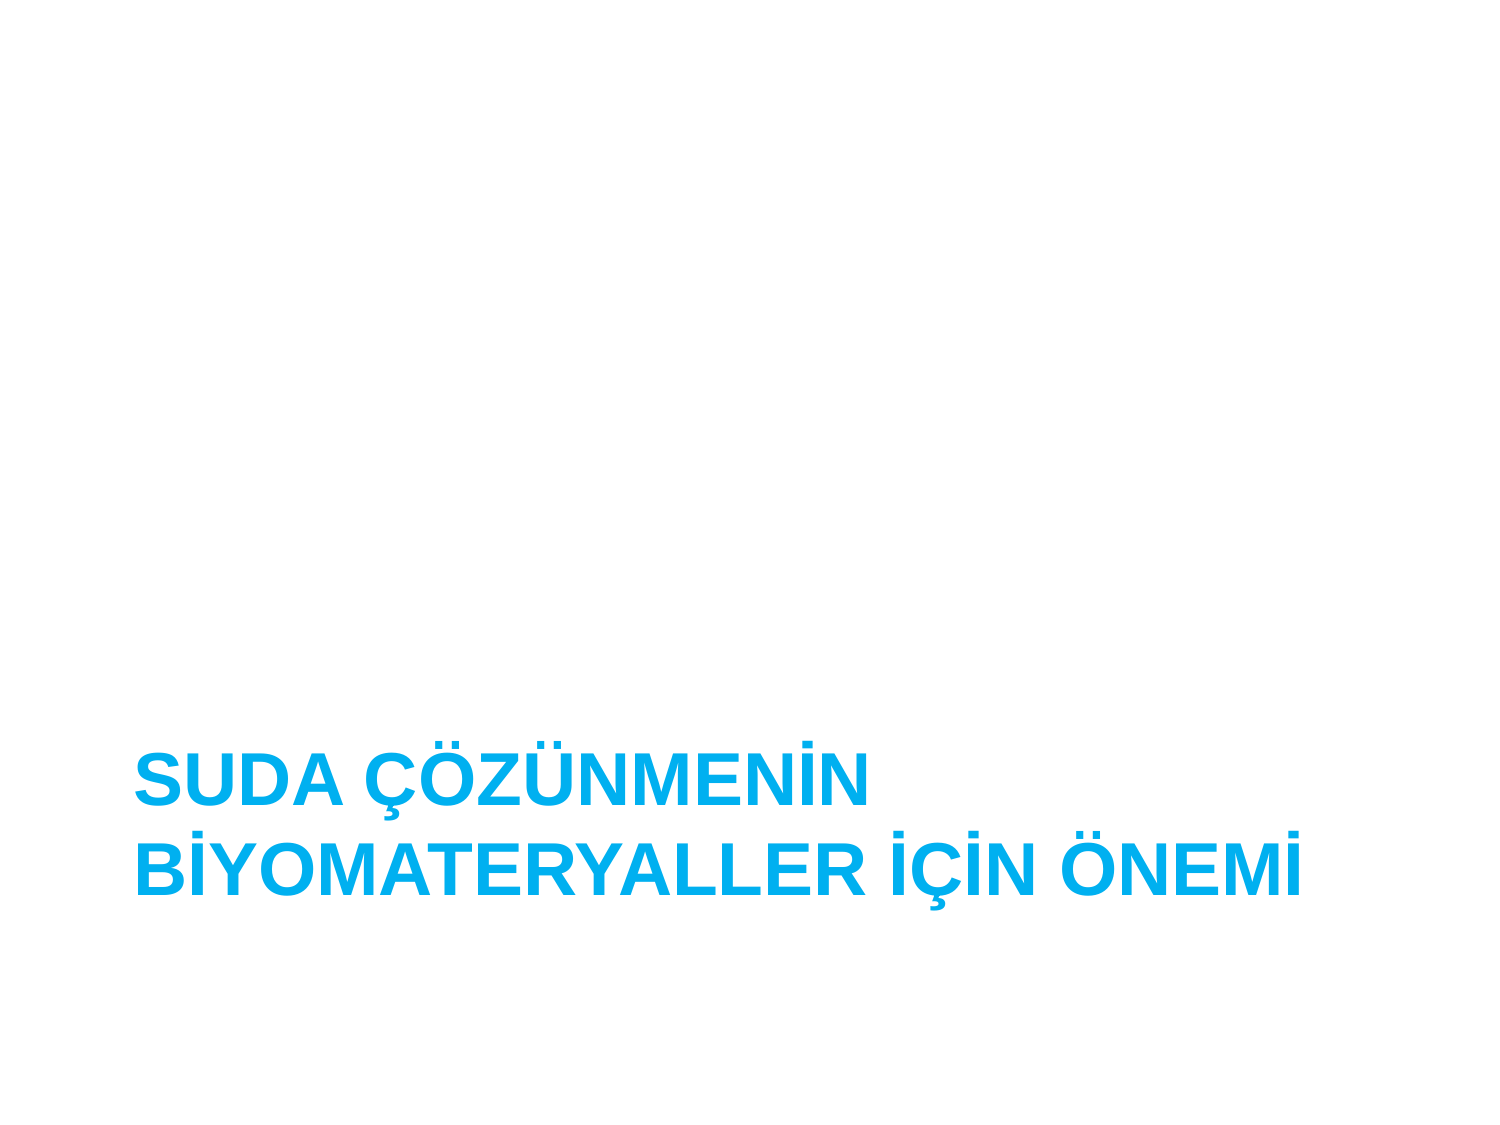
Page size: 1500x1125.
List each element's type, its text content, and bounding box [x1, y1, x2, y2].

title Suda çözünmenİn BİYOmateryaller İÇİN ÖNEMİ [118, 722, 1394, 947]
